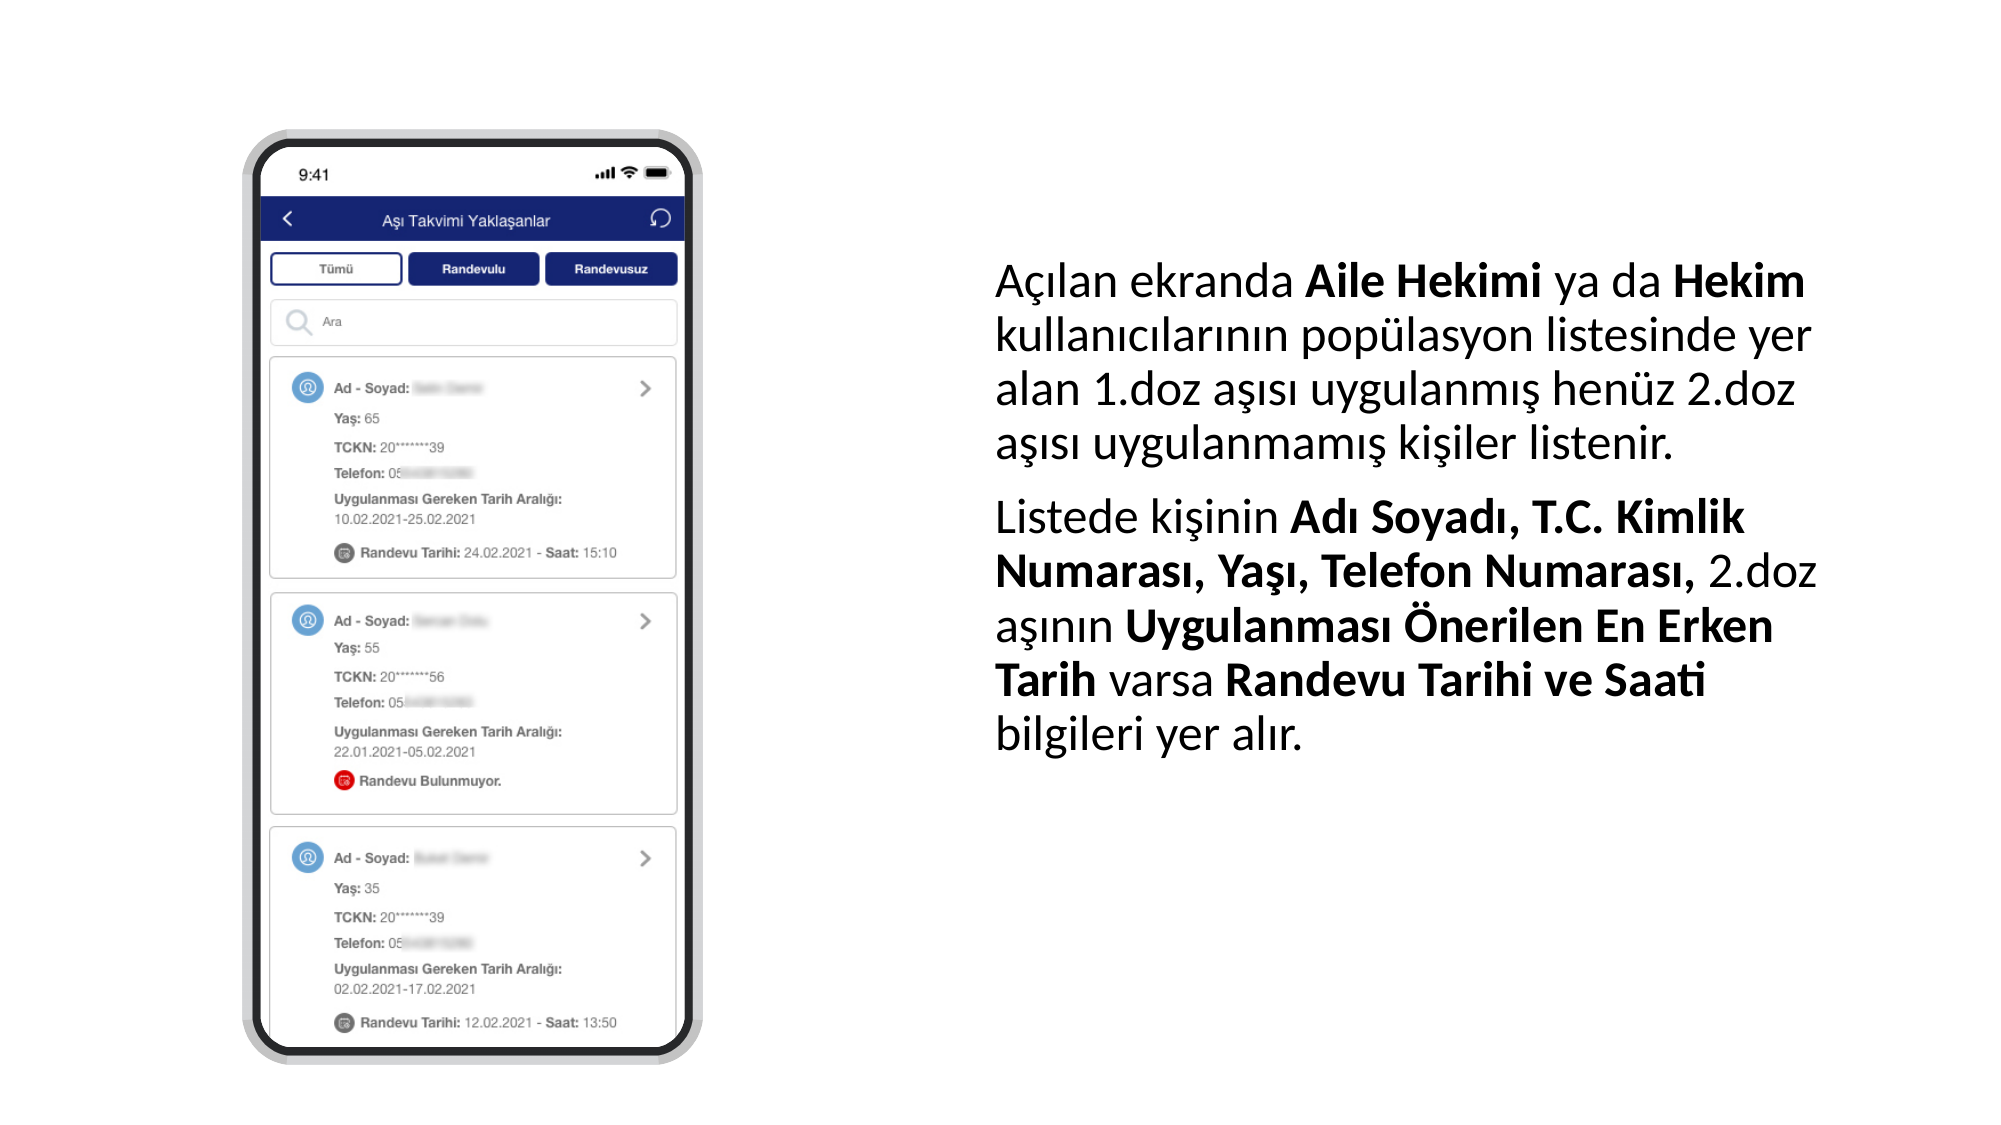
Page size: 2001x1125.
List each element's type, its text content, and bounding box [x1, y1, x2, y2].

picture [242, 129, 703, 1065]
list Açılan ekranda Aile Hekimi ya da Hekim kullanıcılarının popülasyon listesinde yer alan 1.doz aşısı uygulanmış henüz 2.doz aşısı uygulanmamış kişiler listenir. Listede kişinin Adı Soyadı, T.C. Kimlik Numarası, Yaşı, Telefon Numarası, 2.doz aşının Uygulanması Önerilen En Erken Tarih varsa Randevu Tarihi ve Saati bilgileri yer alır. [980, 246, 1856, 961]
